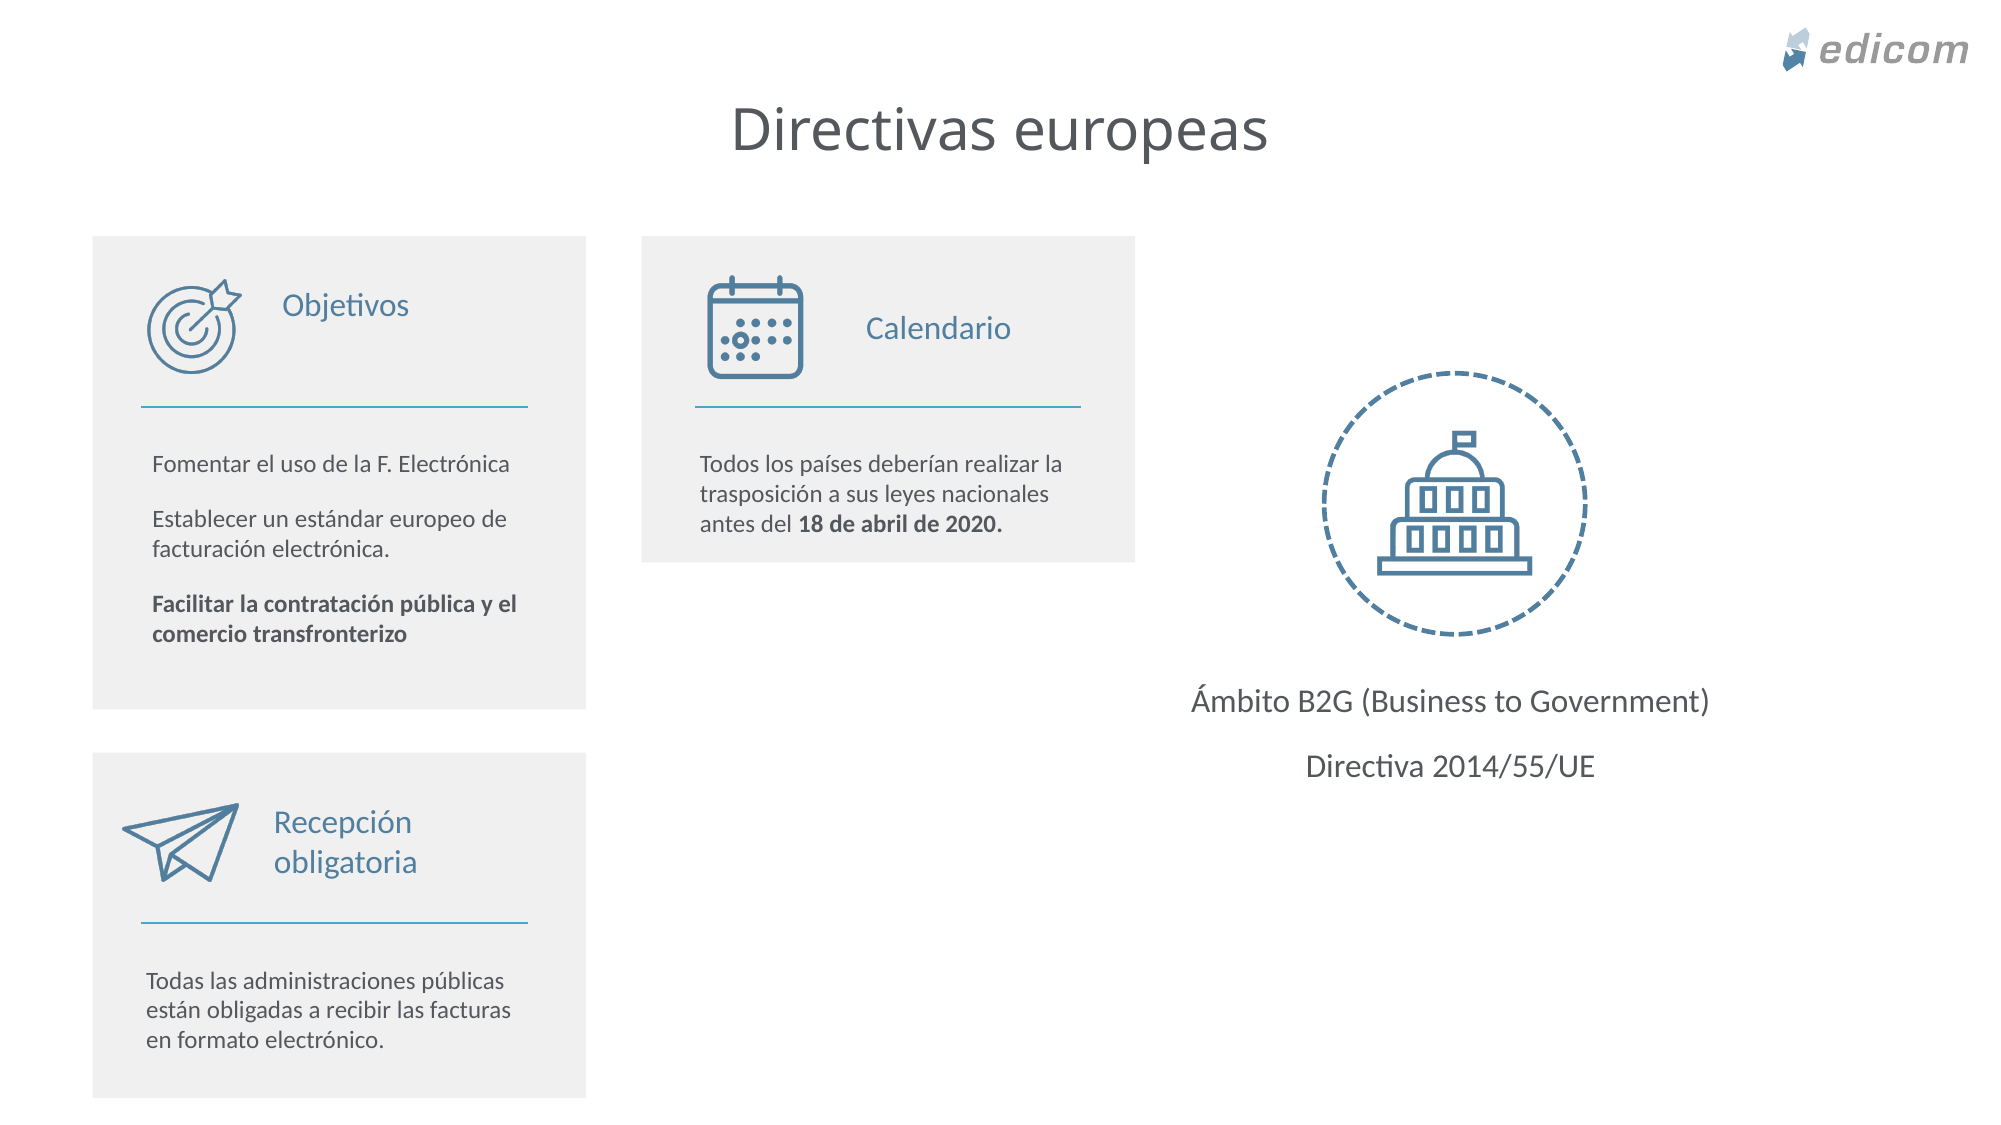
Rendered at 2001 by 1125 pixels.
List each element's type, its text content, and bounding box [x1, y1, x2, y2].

text_box Ámbito B2G (Business to Government) Directiva 2014/55/UE [1173, 671, 1737, 792]
text_box Recepción obligatoria [258, 792, 526, 888]
text_box Todos los países deberían realizar la trasposición a sus leyes nacionales antes del 18 de abril de 2020. [685, 440, 1082, 545]
picture [694, 267, 812, 385]
text_box Fomentar el uso de la F. Electrónica Establecer un estándar europeo de facturación electrónica. Facilitar la contratación pública y el comercio transfronterizo [137, 440, 534, 655]
text_box [640, 235, 1136, 563]
text_box [92, 235, 587, 710]
picture [122, 803, 239, 882]
text_box Todas las administraciones públicas están obligadas a recibir las facturas en formato electrónico. [131, 956, 528, 1062]
text_box Objetivos [267, 276, 534, 331]
text_box Directivas europeas [715, 84, 1285, 170]
text_box [1323, 372, 1587, 636]
text_box Calendario [851, 298, 1118, 354]
picture [1376, 425, 1533, 582]
picture [147, 279, 242, 374]
text_box [92, 752, 587, 1099]
